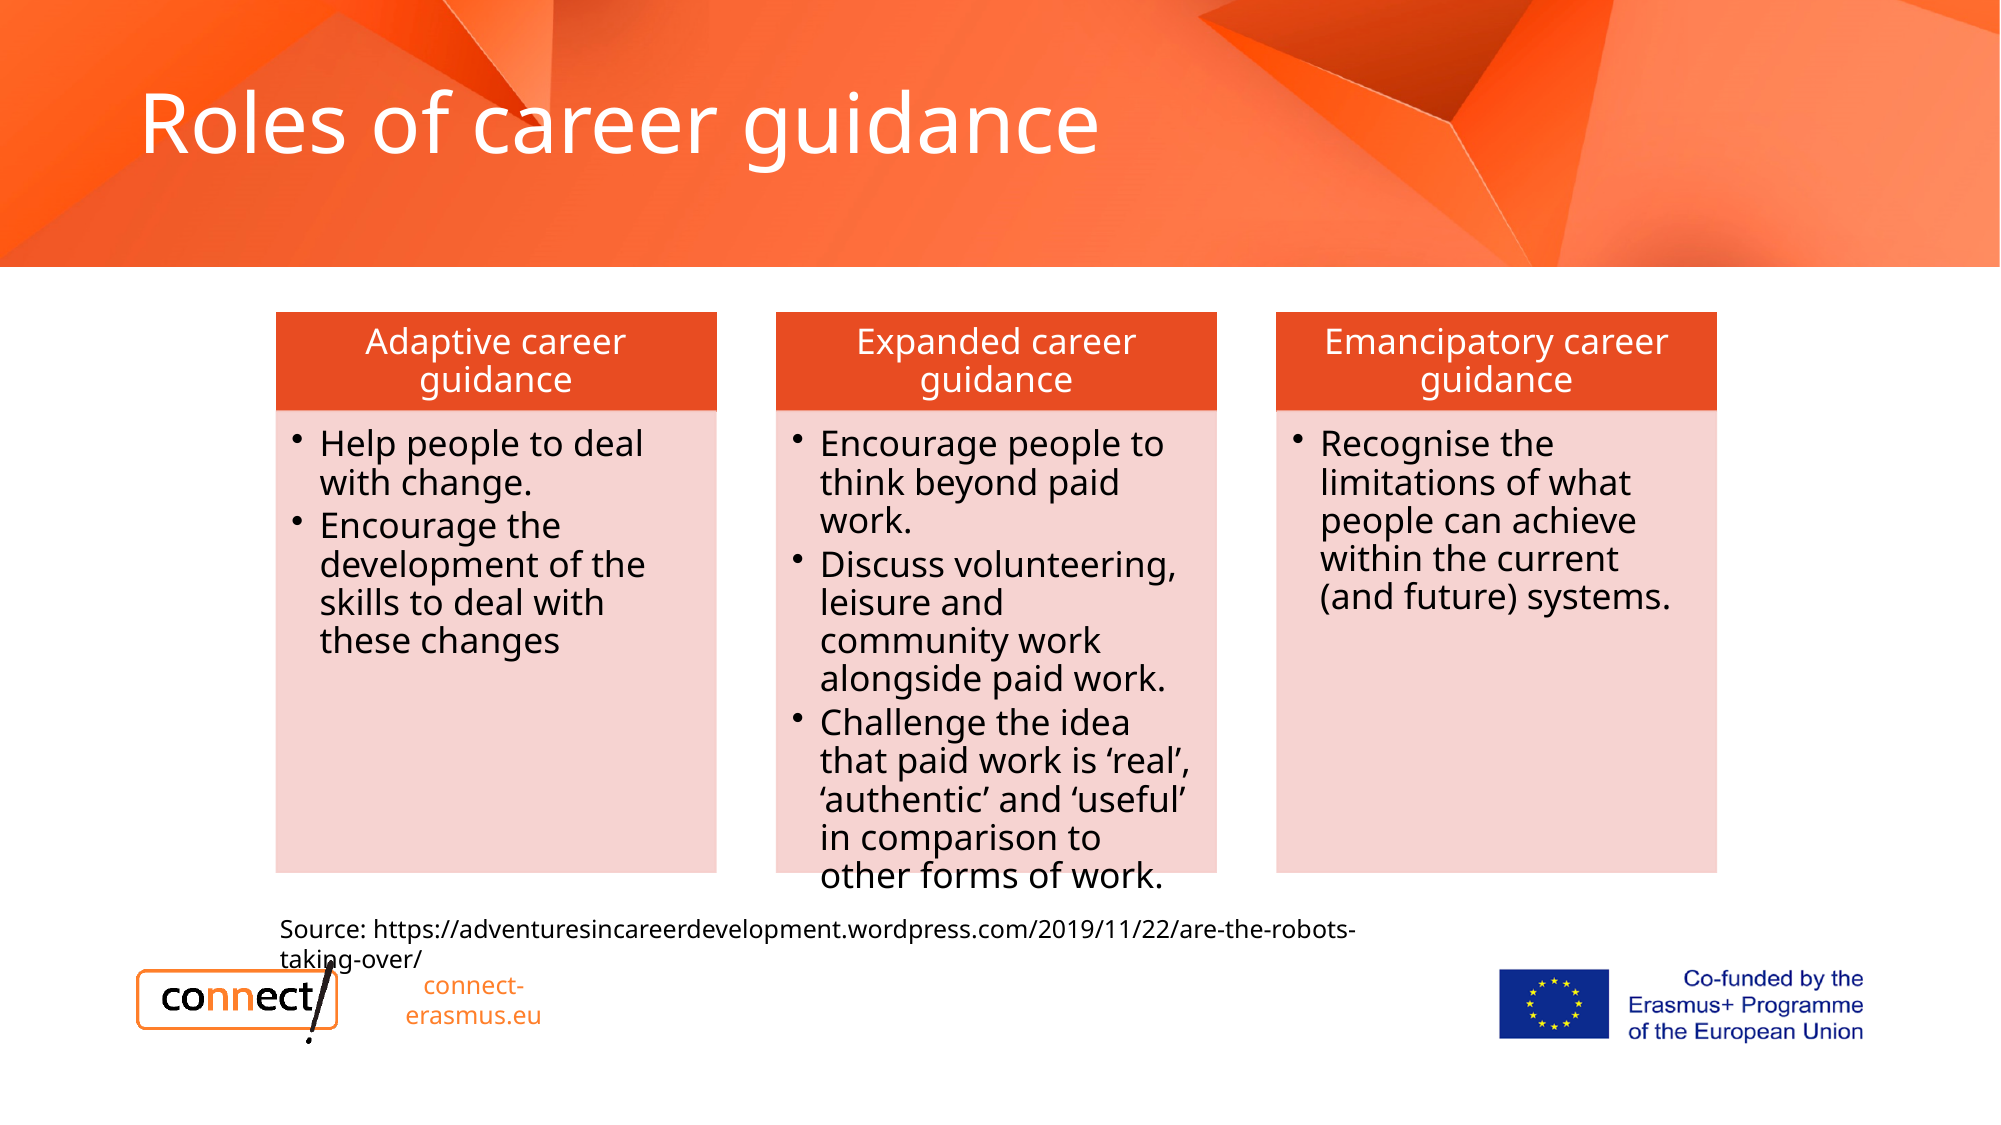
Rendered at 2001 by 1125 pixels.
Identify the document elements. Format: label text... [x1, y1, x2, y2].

title Roles of career guidance [123, 67, 1849, 180]
footer connect-erasmus.eu [341, 982, 607, 1022]
picture [2, 0, 2000, 267]
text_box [276, 303, 1717, 882]
picture [1498, 968, 1863, 1044]
text_box Source: https://adventuresincareerdevelopment.wordpress.com/2019/11/22/are-the-robots-taking-over/ [265, 906, 1429, 982]
picture [136, 960, 338, 1044]
